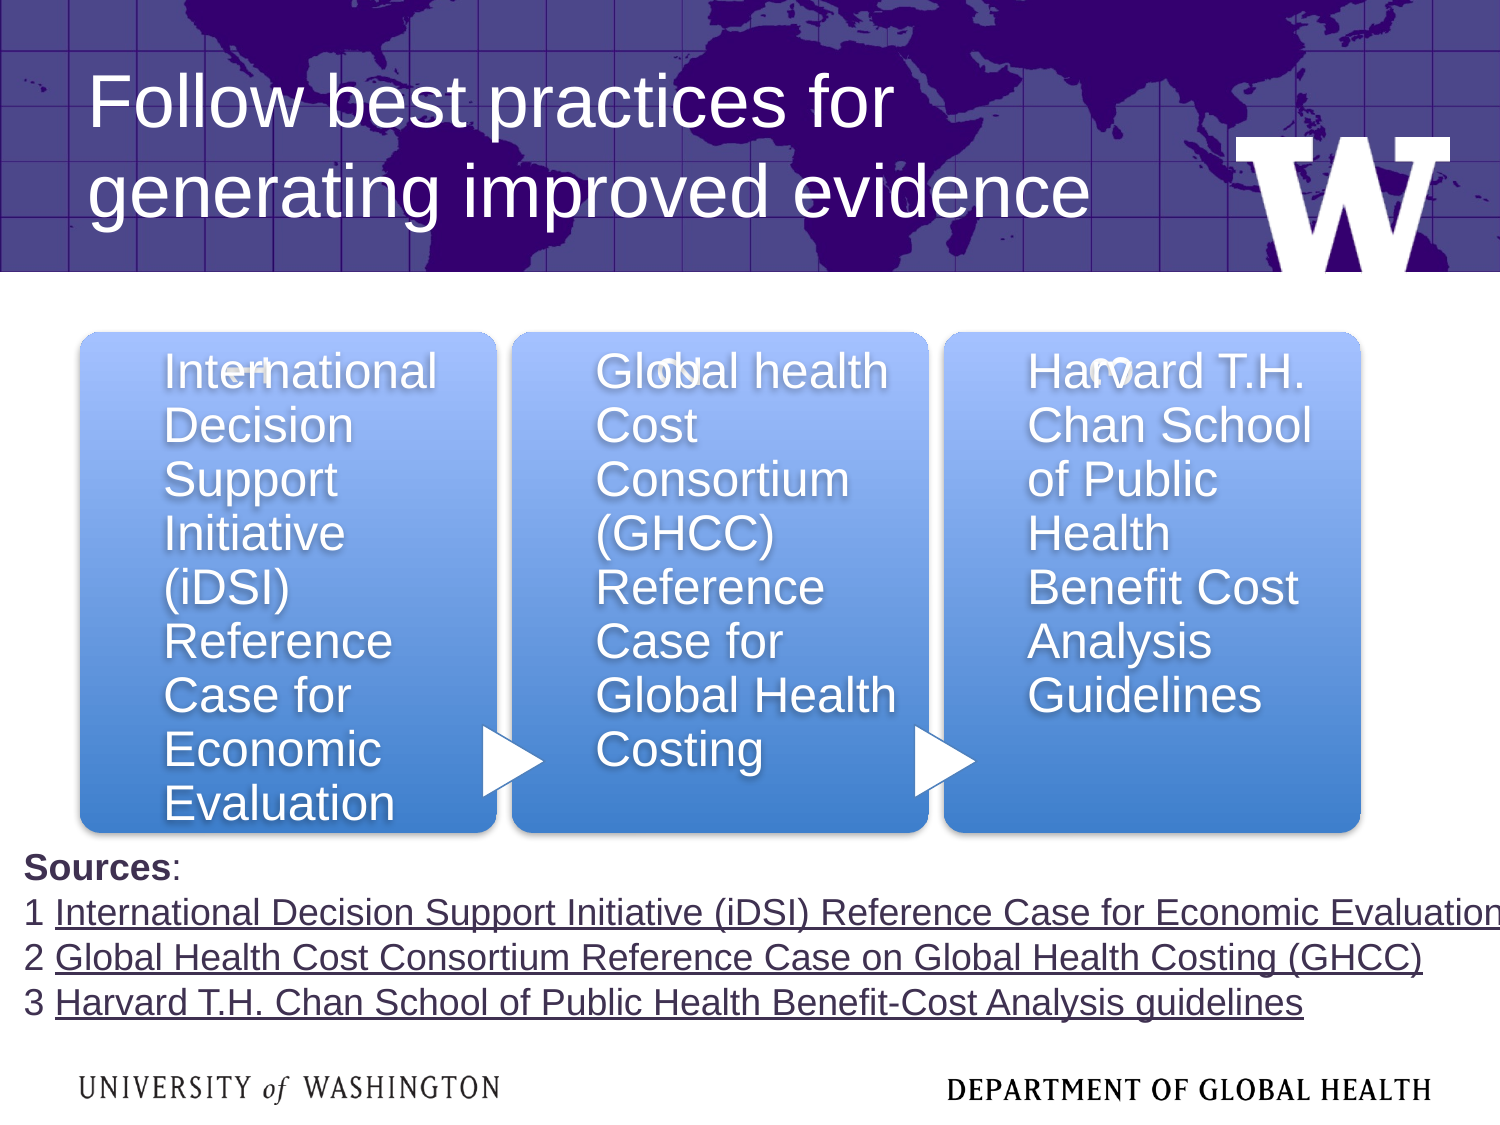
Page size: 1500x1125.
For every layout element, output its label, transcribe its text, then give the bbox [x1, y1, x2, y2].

title Follow best practices for generating improved evidence [72, 50, 1216, 235]
picture [0, 0, 1500, 272]
picture [946, 1076, 1433, 1110]
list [79, 282, 1362, 883]
text_box Sources: 1 International Decision Support Initiative (iDSI) Reference Case for Economic Evaluation 2 Global Health Cost Consortium Reference Case on Global Health Costing (GHCC) 3 Harvard T.H. Chan School of Public Health Benefit-Cost Analysis guidelines [8, 835, 1500, 1076]
picture [78, 1076, 499, 1105]
picture [1326, 208, 1361, 272]
